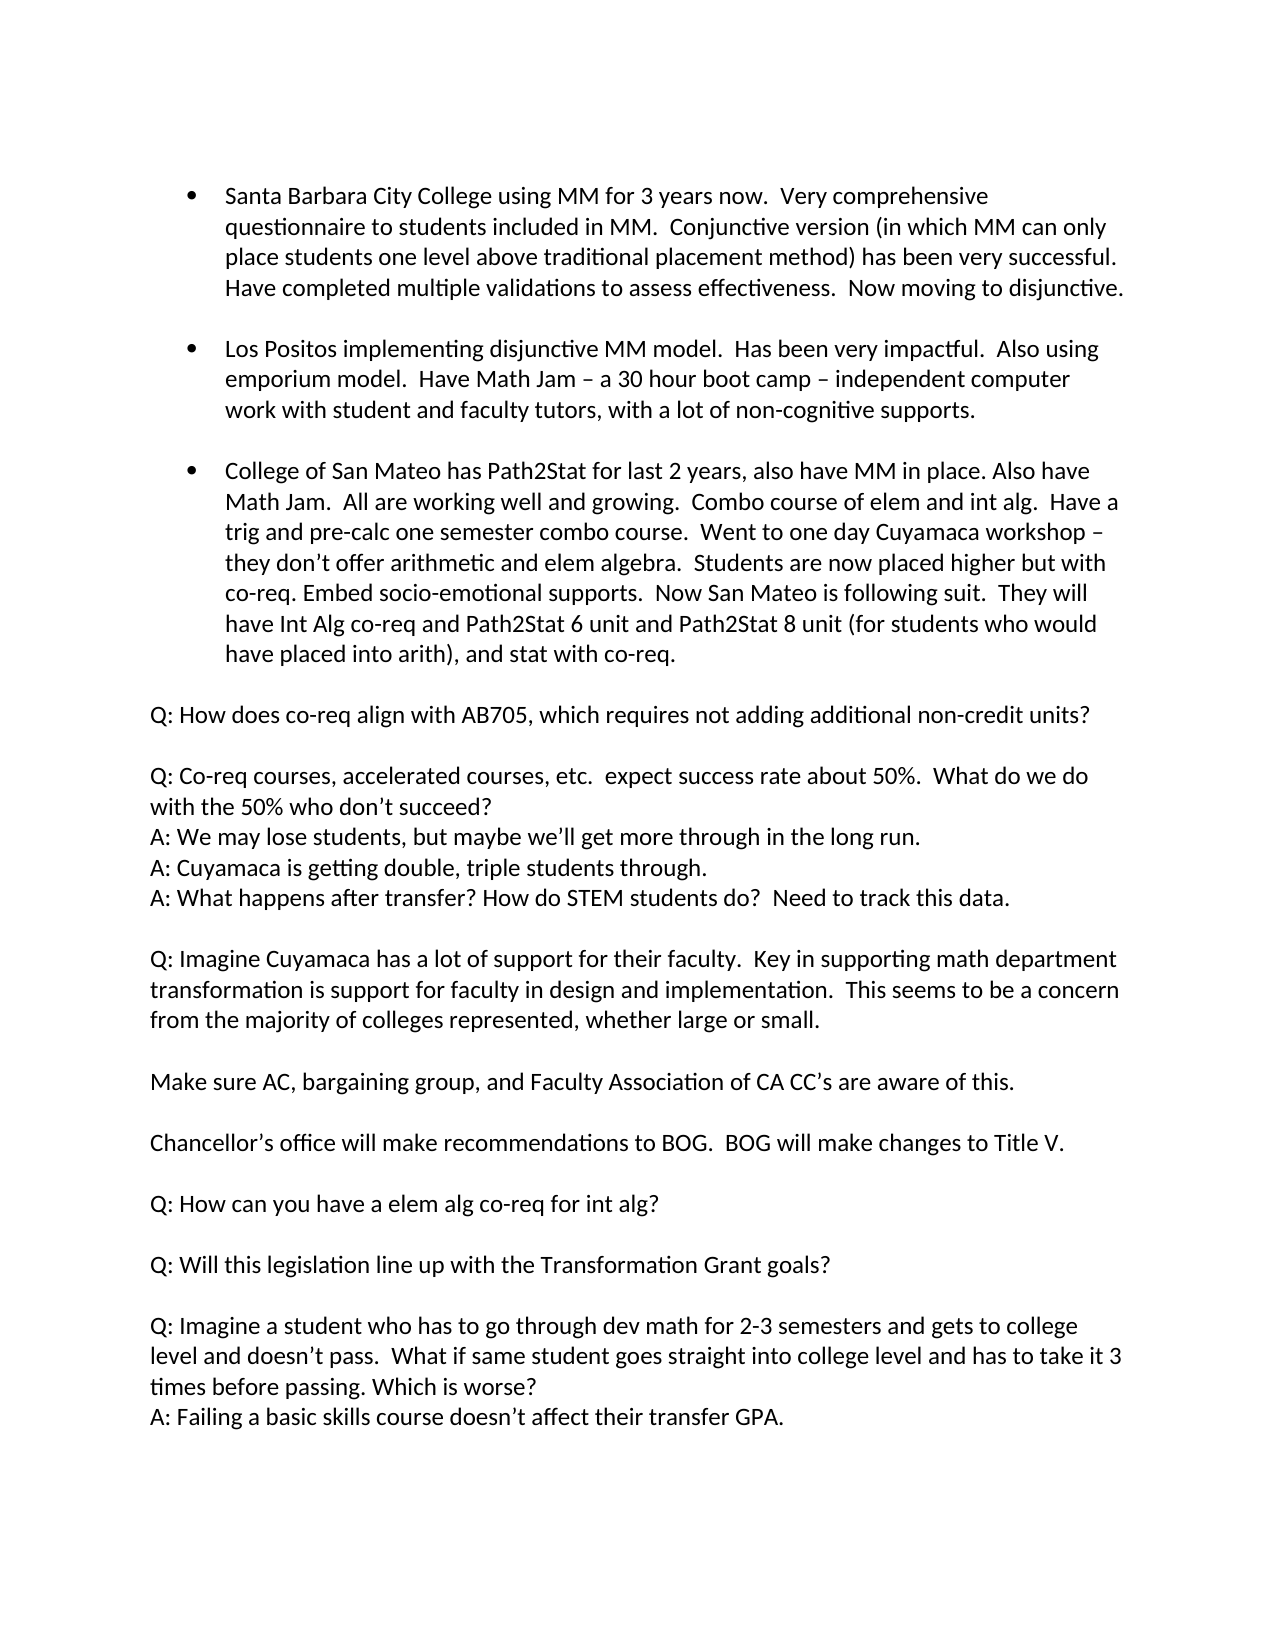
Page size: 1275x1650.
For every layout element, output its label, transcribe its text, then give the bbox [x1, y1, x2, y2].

list Santa Barbara City College using MM for 3 years now. Very comprehensive questionnaire to students included in MM. Conjunctive version (in which MM can only place students one level above traditional placement method) has been very successful. Have completed multiple validations to assess effectiveness. Now moving to disjunctive. [187, 181, 1125, 303]
list Los Positos implementing disjunctive MM model. Has been very impactful. Also using emporium model. Have Math Jam – a 30 hour boot camp – independent computer work with student and faculty tutors, with a lot of non-cognitive supports. [187, 333, 1125, 425]
list College of San Mateo has Path2Stat for last 2 years, also have MM in place. Also have Math Jam. All are working well and growing. Combo course of elem and int alg. Have a trig and pre-calc one semester combo course. Went to one day Cuyamaca workshop – they don’t offer arithmetic and elem algebra. Students are now placed higher but with co-req. Embed socio-emotional supports. Now San Mateo is following suit. They will have Int Alg co-req and Path2Stat 6 unit and Path2Stat 8 unit (for students who would have placed into arith), and stat with co-req. [187, 455, 1125, 669]
